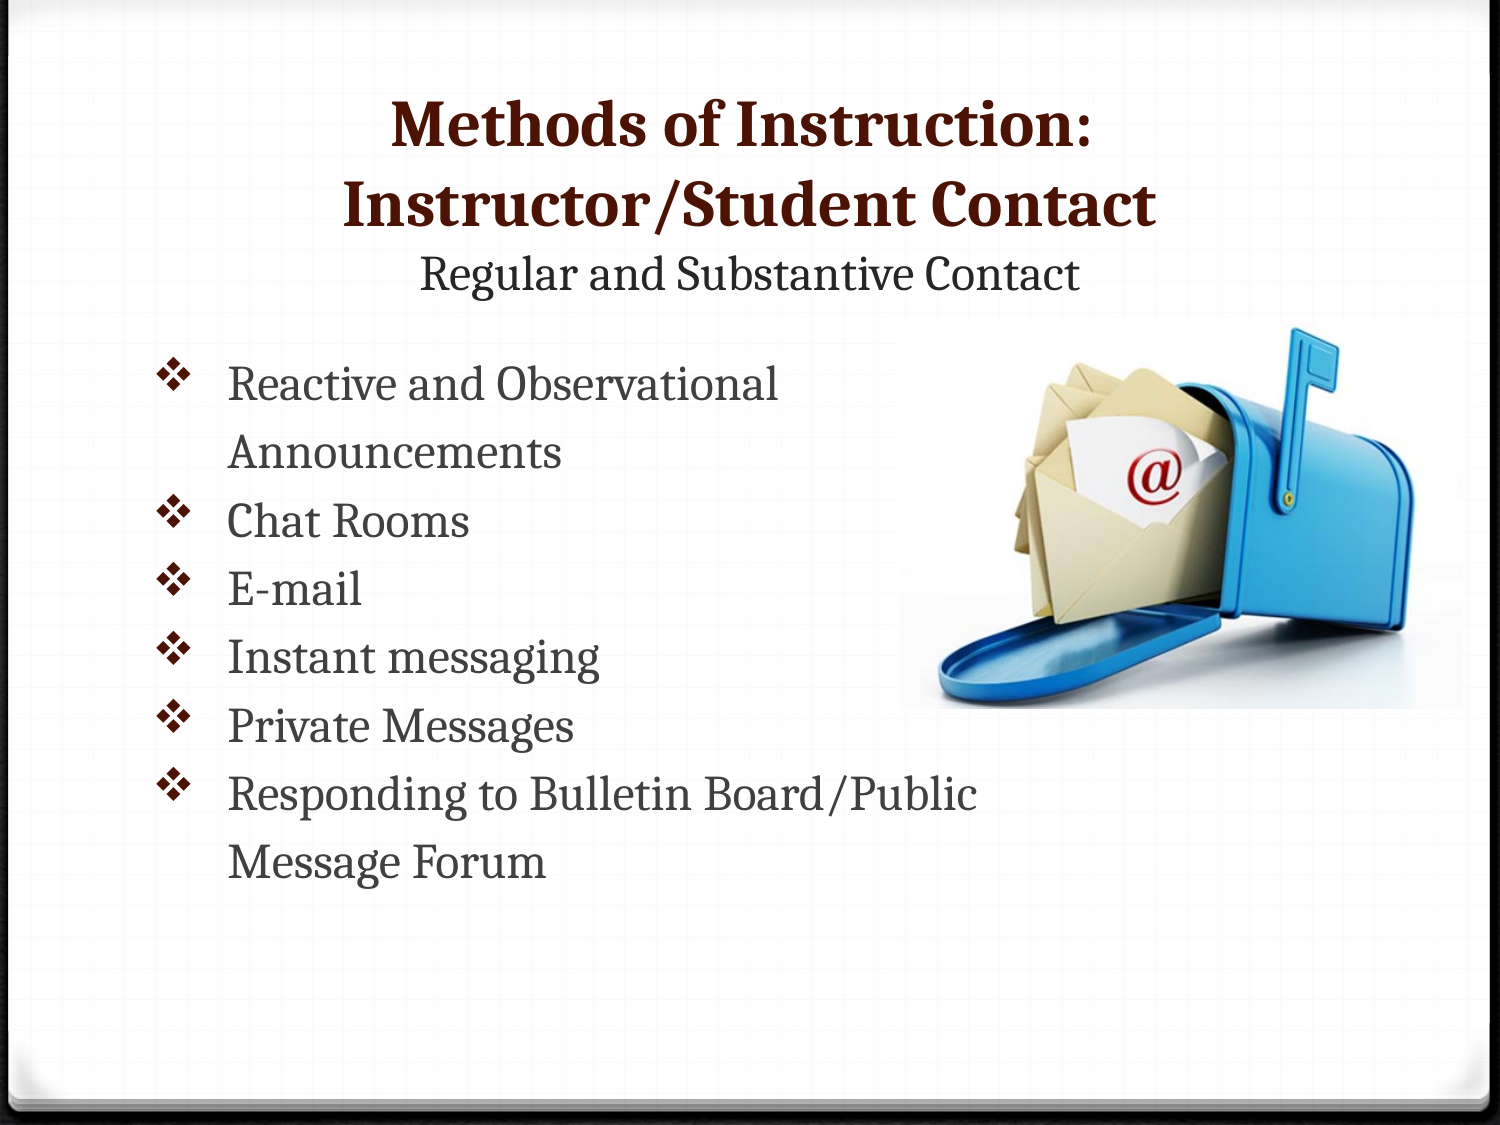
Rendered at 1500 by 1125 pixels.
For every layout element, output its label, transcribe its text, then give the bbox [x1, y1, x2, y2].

picture [0, 0, 1500, 1125]
title Methods of Instruction: Instructor/Student Contact Regular and Substantive Contact [90, 71, 1410, 309]
list Reactive and Observational Announcements Chat Rooms E-mail Instant messaging Private Messages Responding to Bulletin Board/Public Message Forum [137, 334, 1050, 983]
text_box [66, 190, 1301, 300]
